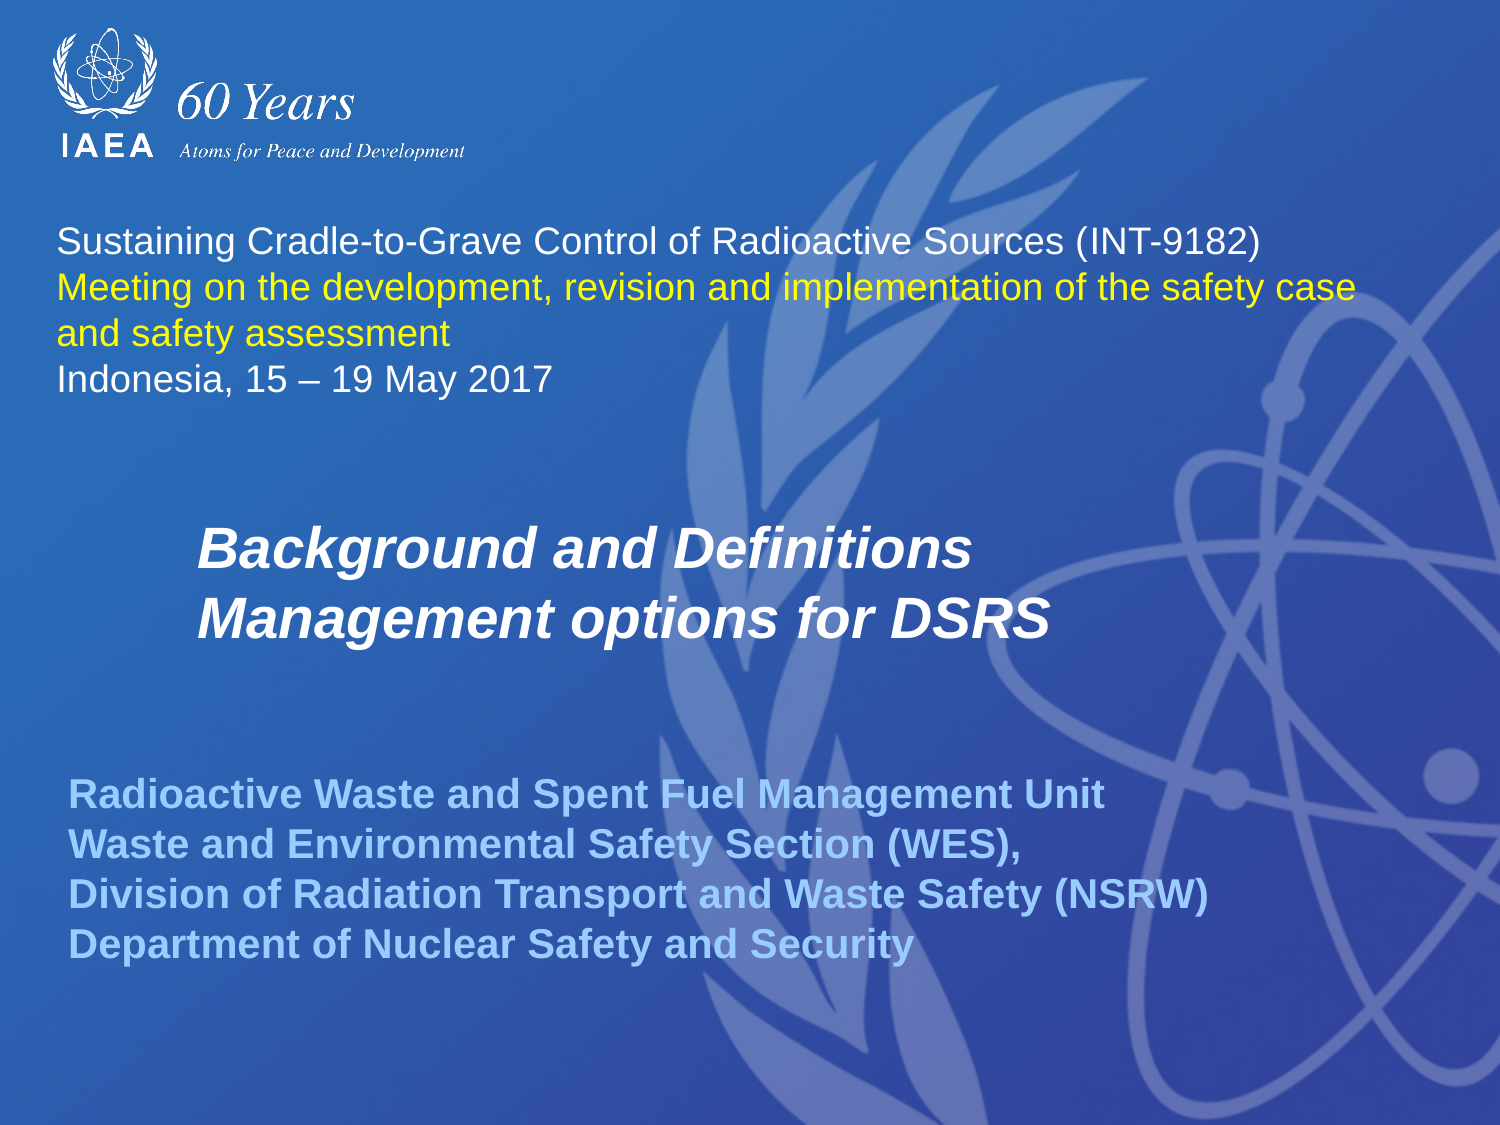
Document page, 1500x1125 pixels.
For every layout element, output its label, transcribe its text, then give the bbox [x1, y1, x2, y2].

subtitle Radioactive Waste and Spent Fuel Management Unit Waste and Environmental Safety Section (WES), Division of Radiation Transport and Waste Safety (NSRW) Department of Nuclear Safety and Security [53, 759, 1459, 1024]
title Sustaining Cradle-to-Grave Control of Radioactive Sources (INT-9182) Meeting on the development, revision and implementation of the safety case and safety assessment Indonesia, 15 – 19 May 2017 [41, 208, 1447, 409]
picture [0, 0, 1500, 1125]
text_box Background and Definitions Management options for DSRS [182, 467, 1447, 693]
